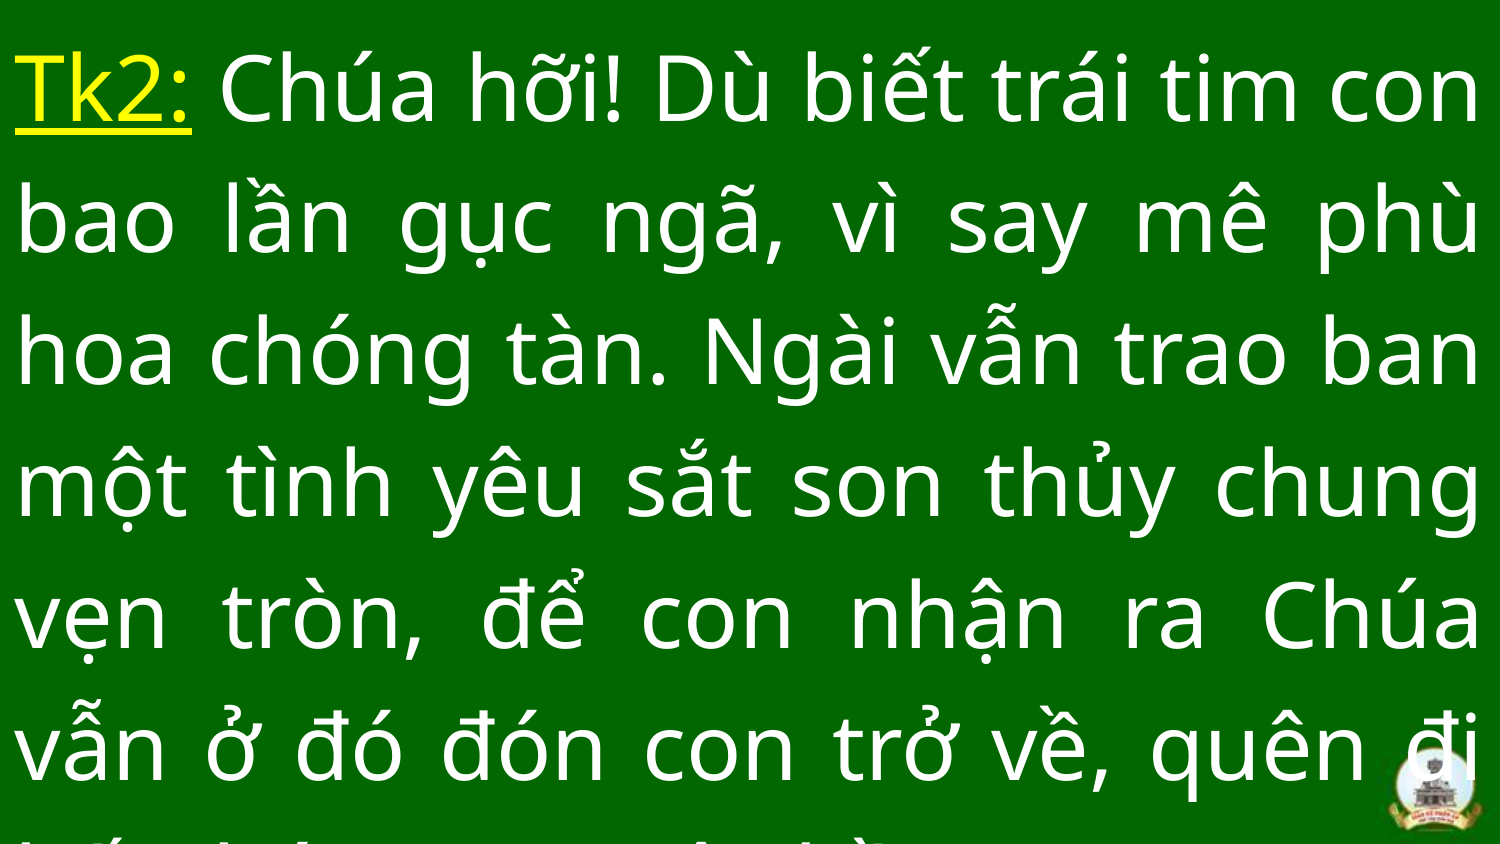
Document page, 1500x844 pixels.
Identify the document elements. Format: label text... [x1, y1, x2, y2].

text_box Tk2: Chúa hỡi! Dù biết trái tim con bao lần gục ngã, vì say mê phù hoa chóng tàn. Ngài vẫn trao ban một tình yêu sắt son thủy chung vẹn tròn, để con nhận ra Chúa vẫn ở đó đón con trở về, quên đi hết tháng năm ê chề. [0, 0, 1500, 844]
